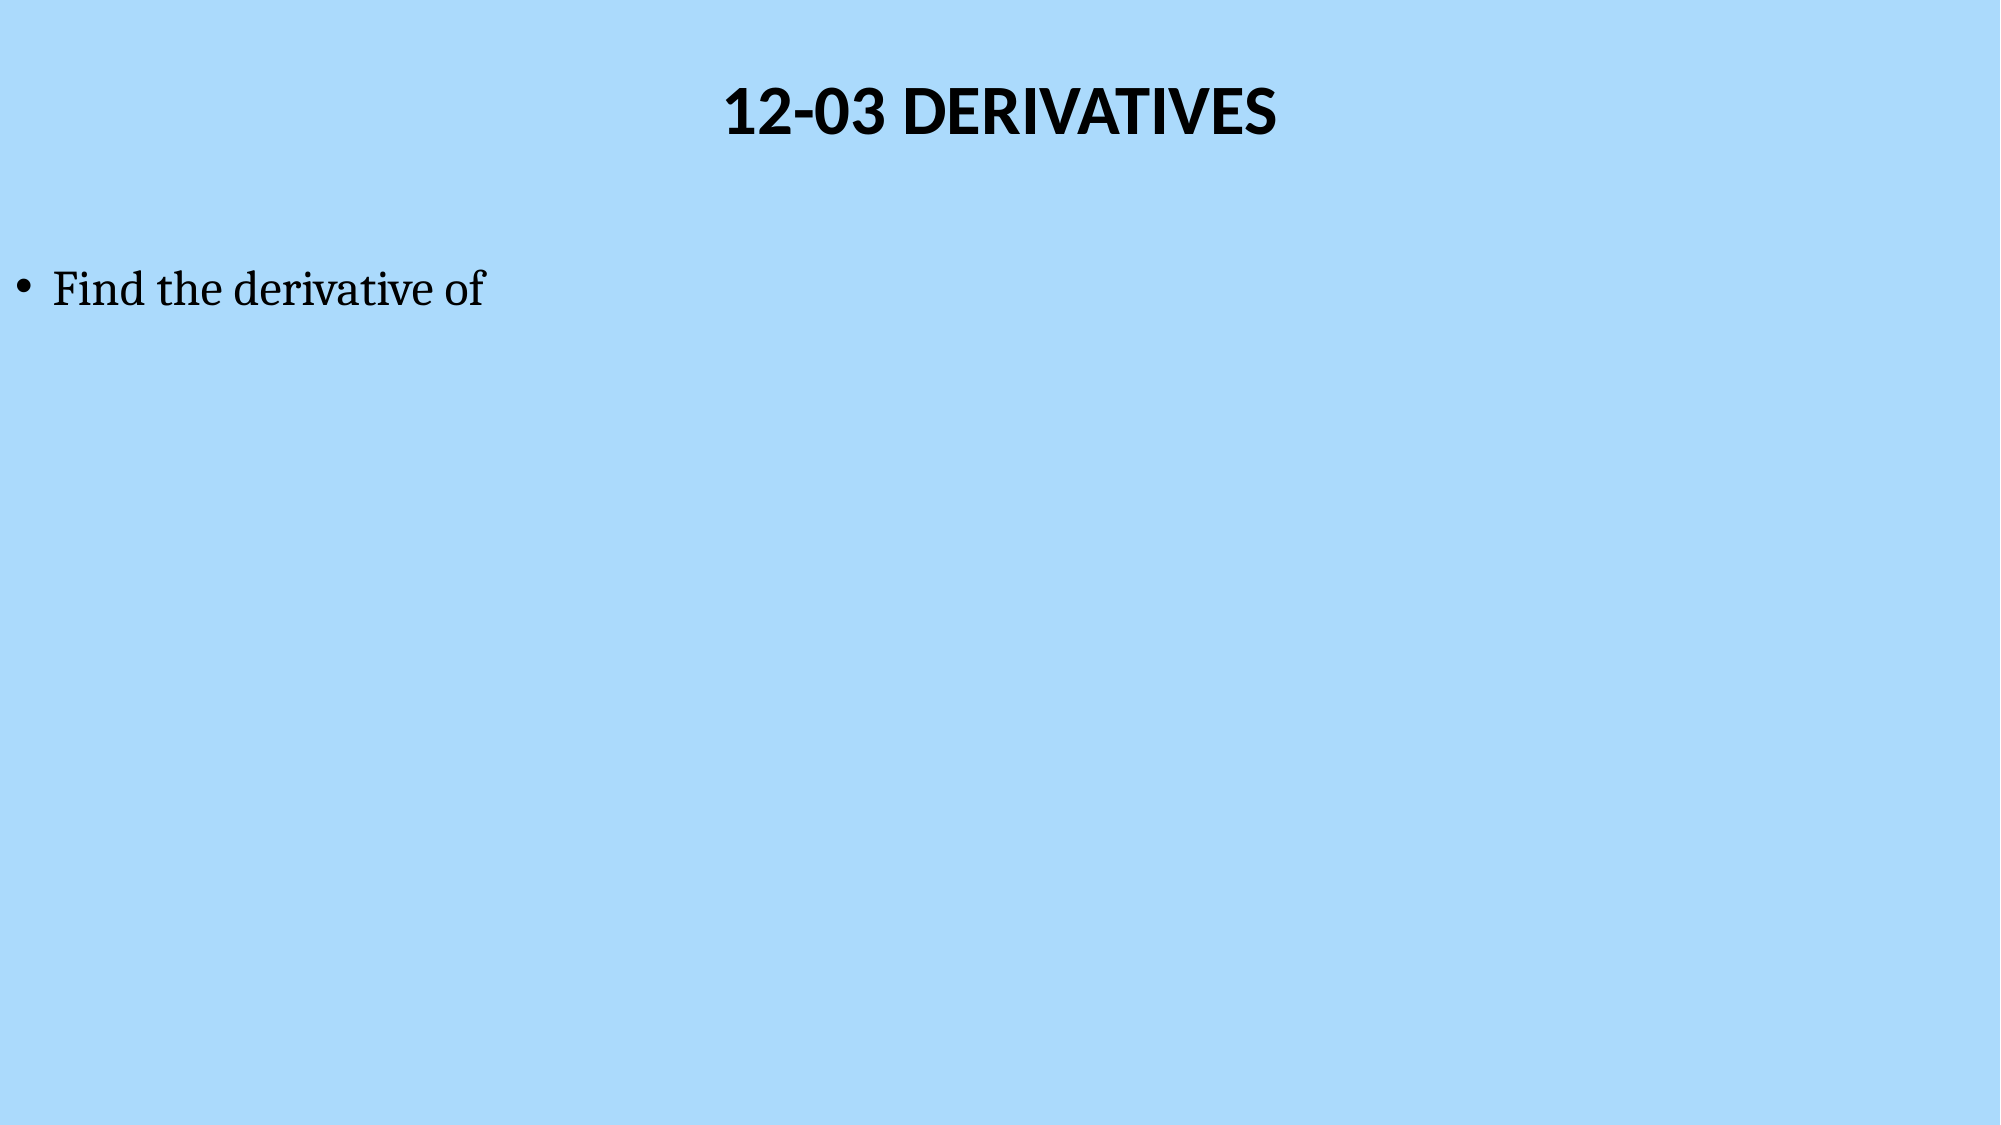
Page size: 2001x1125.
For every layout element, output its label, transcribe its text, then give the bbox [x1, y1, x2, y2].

title 12-03 Derivatives [0, 2, 2000, 221]
